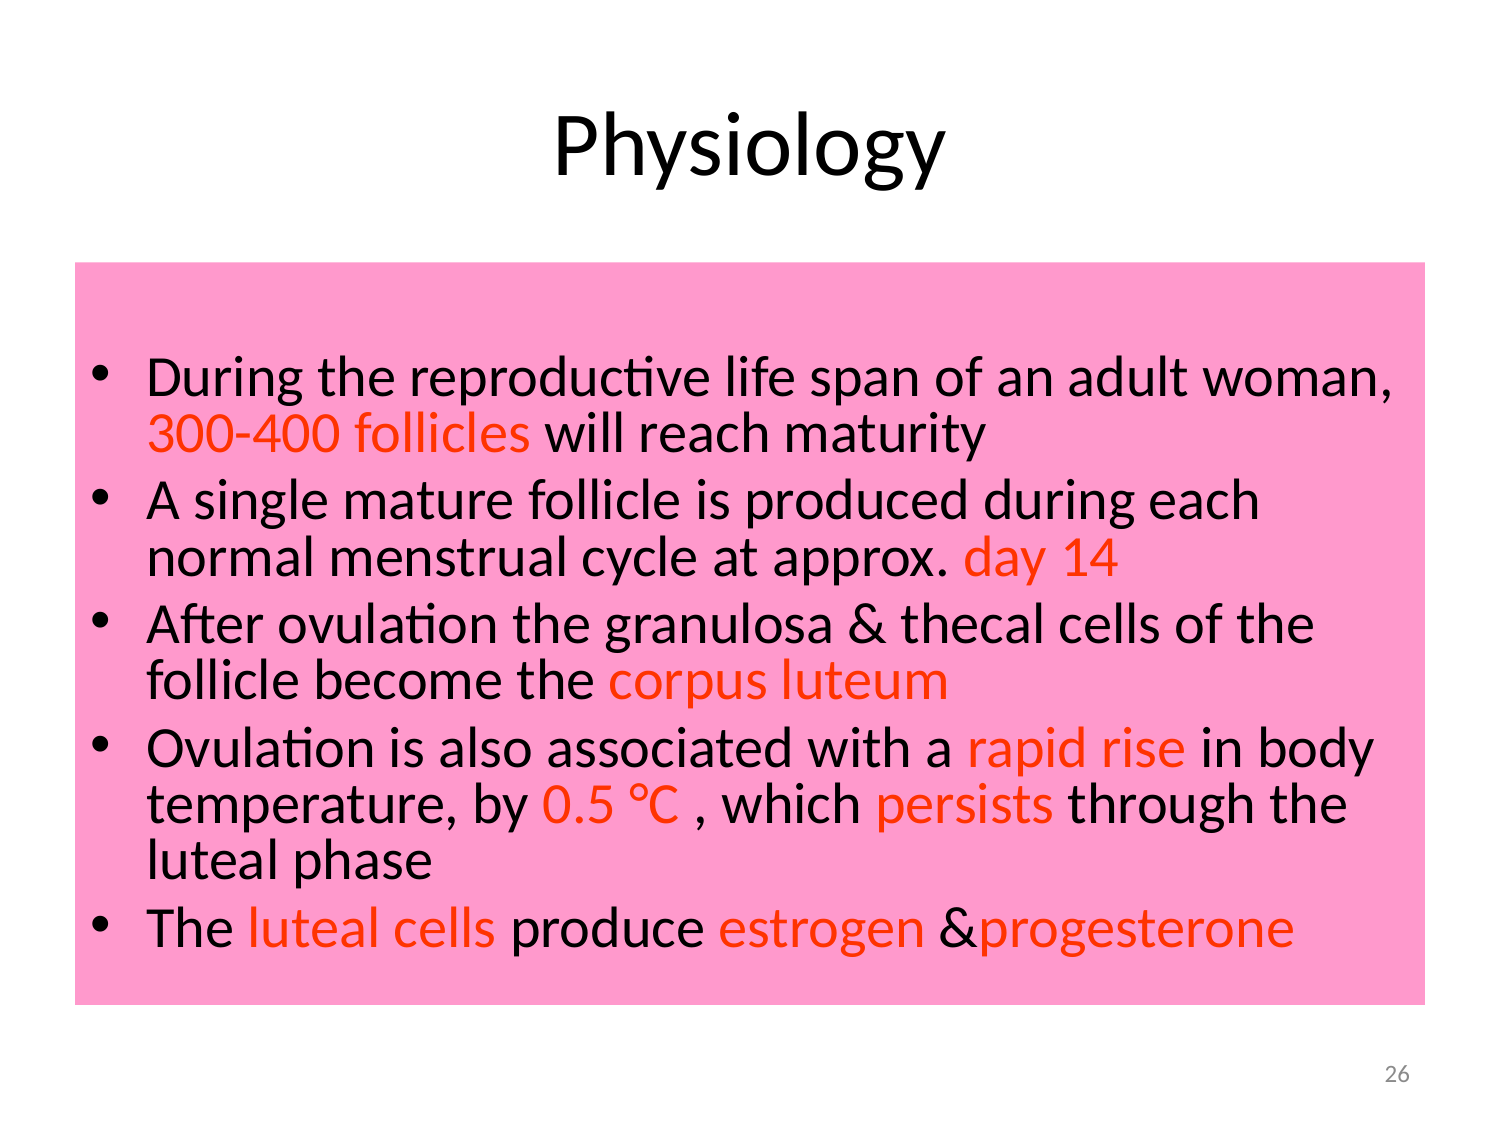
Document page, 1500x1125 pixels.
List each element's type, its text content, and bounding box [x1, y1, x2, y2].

title Physiology [74, 44, 1426, 233]
list During the reproductive life span of an adult woman, 300-400 follicles will reach maturity A single mature follicle is produced during each normal menstrual cycle at approx. day 14 After ovulation the granulosa & thecal cells of the follicle become the corpus luteum Ovulation is also associated with a rapid rise in body temperature, by 0.5 °C , which persists through the luteal phase The luteal cells produce estrogen &progesterone [74, 262, 1426, 1006]
slide_number 26 [1074, 1042, 1425, 1103]
